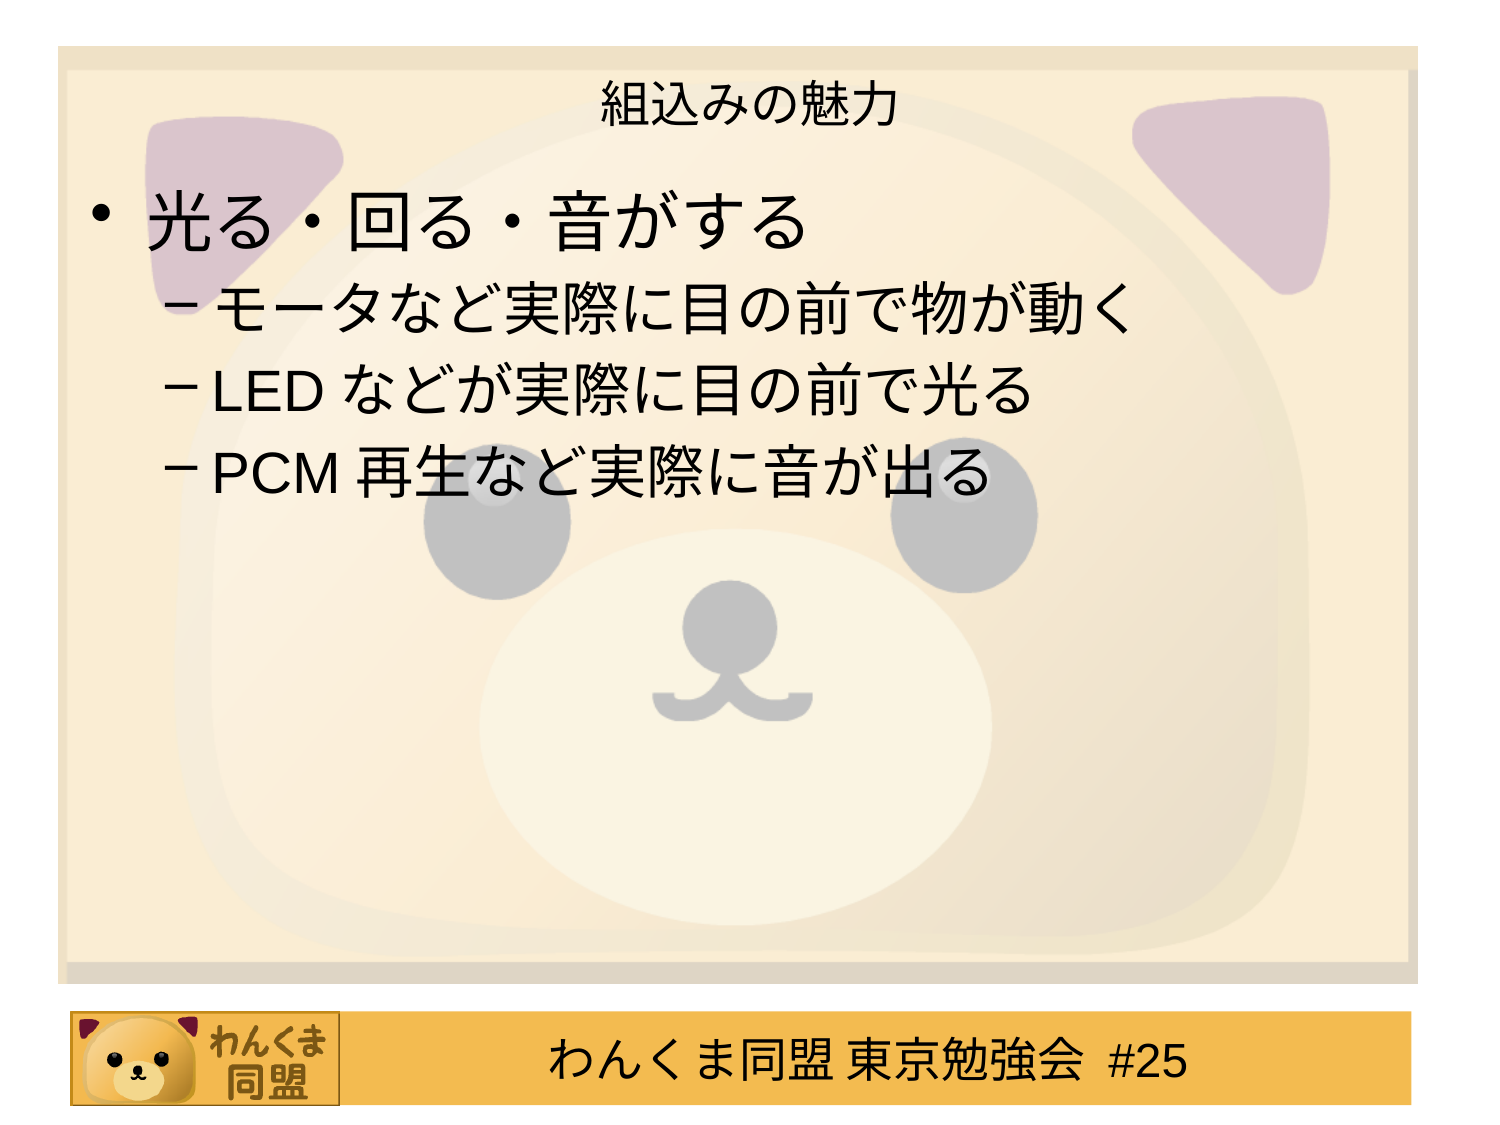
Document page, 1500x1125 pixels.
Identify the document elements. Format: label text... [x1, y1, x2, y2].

list 光る・回る・音がする モータなど実際に目の前で物が動く LEDなどが実際に目の前で光る PCM再生など実際に音が出る [74, 172, 1426, 1006]
title 組込みの魅力 [74, 44, 1426, 162]
picture [58, 46, 1418, 984]
picture [70, 1011, 340, 1106]
